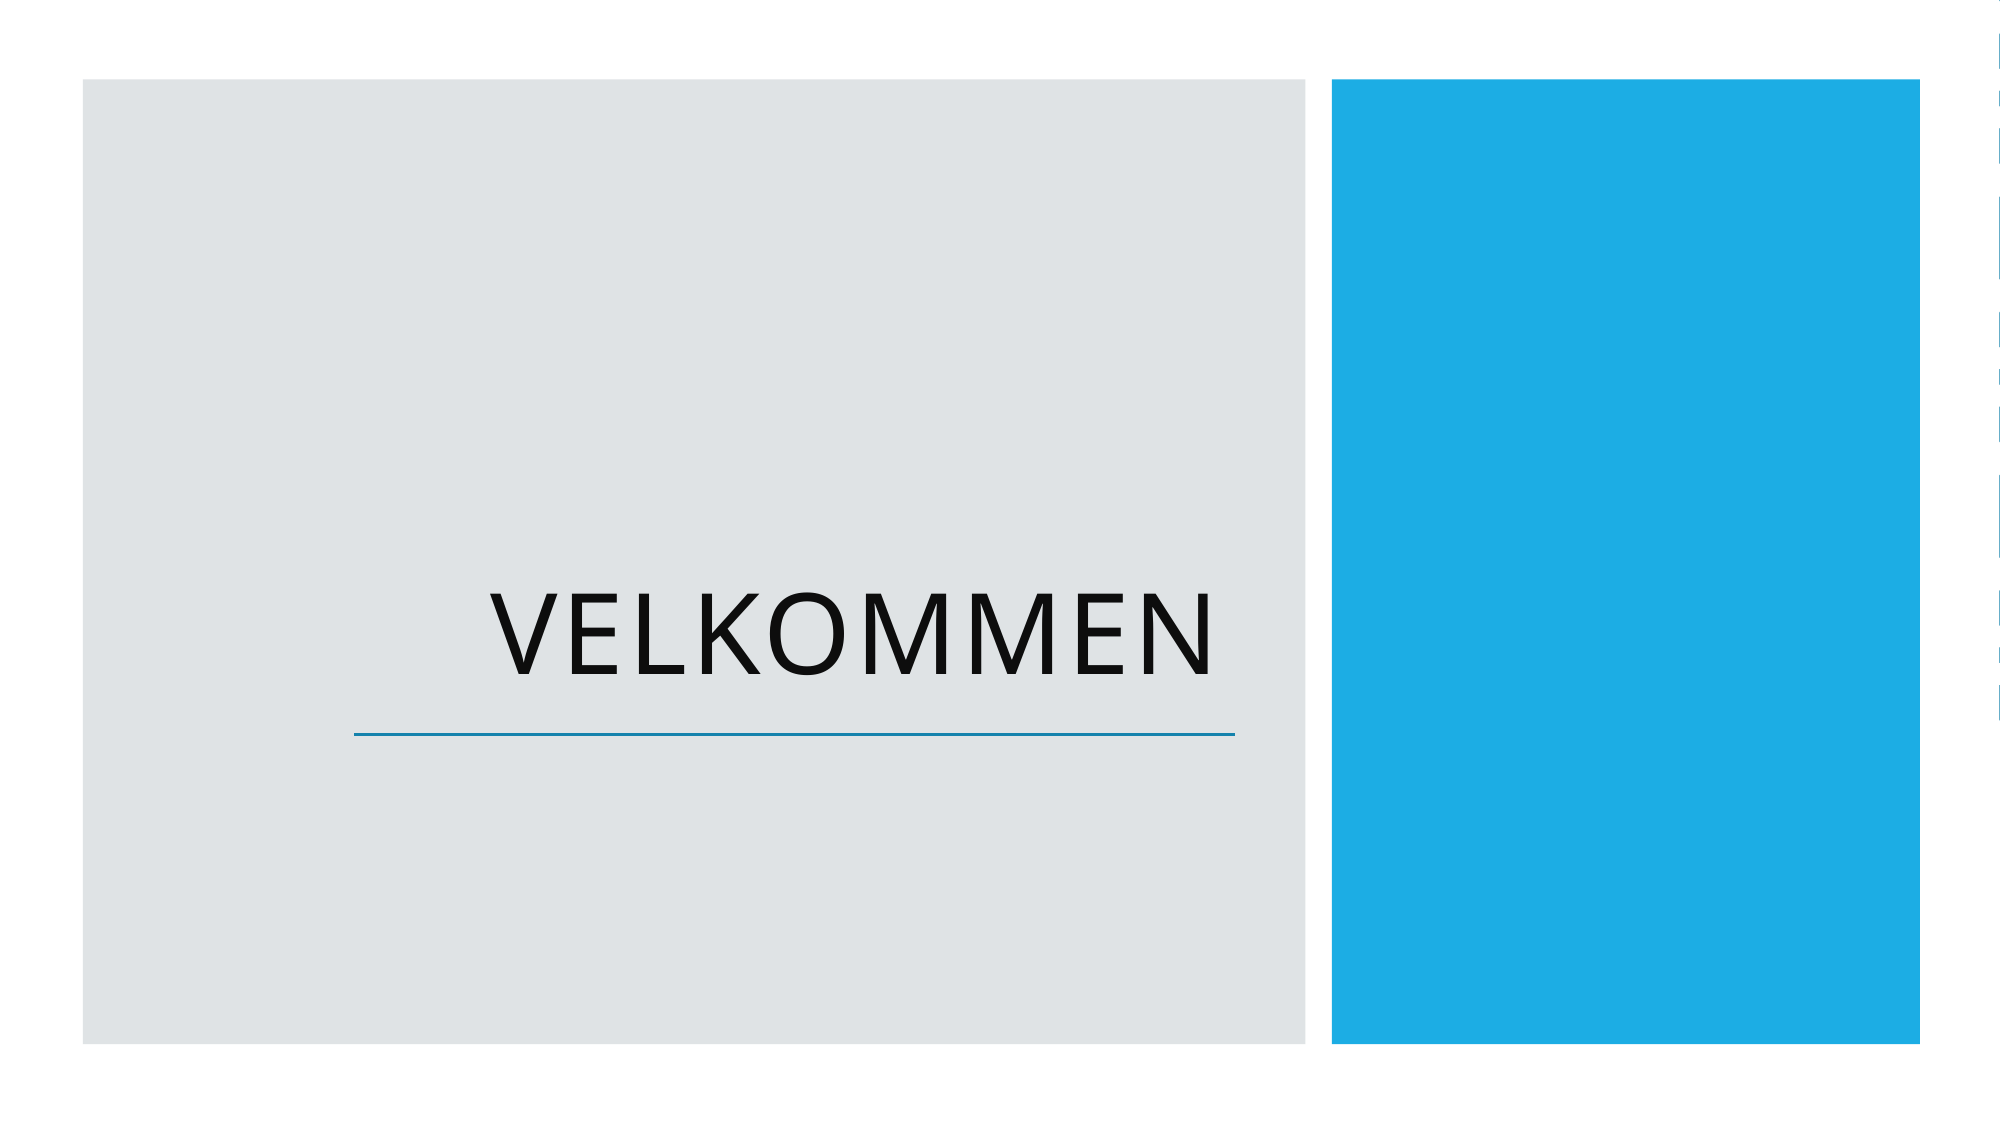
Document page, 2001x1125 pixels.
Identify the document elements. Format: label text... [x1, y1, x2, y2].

text_box [82, 78, 1307, 1045]
title Velkommen [162, 160, 1236, 707]
text_box [0, 0, 2000, 1125]
text_box [1331, 78, 1921, 1045]
